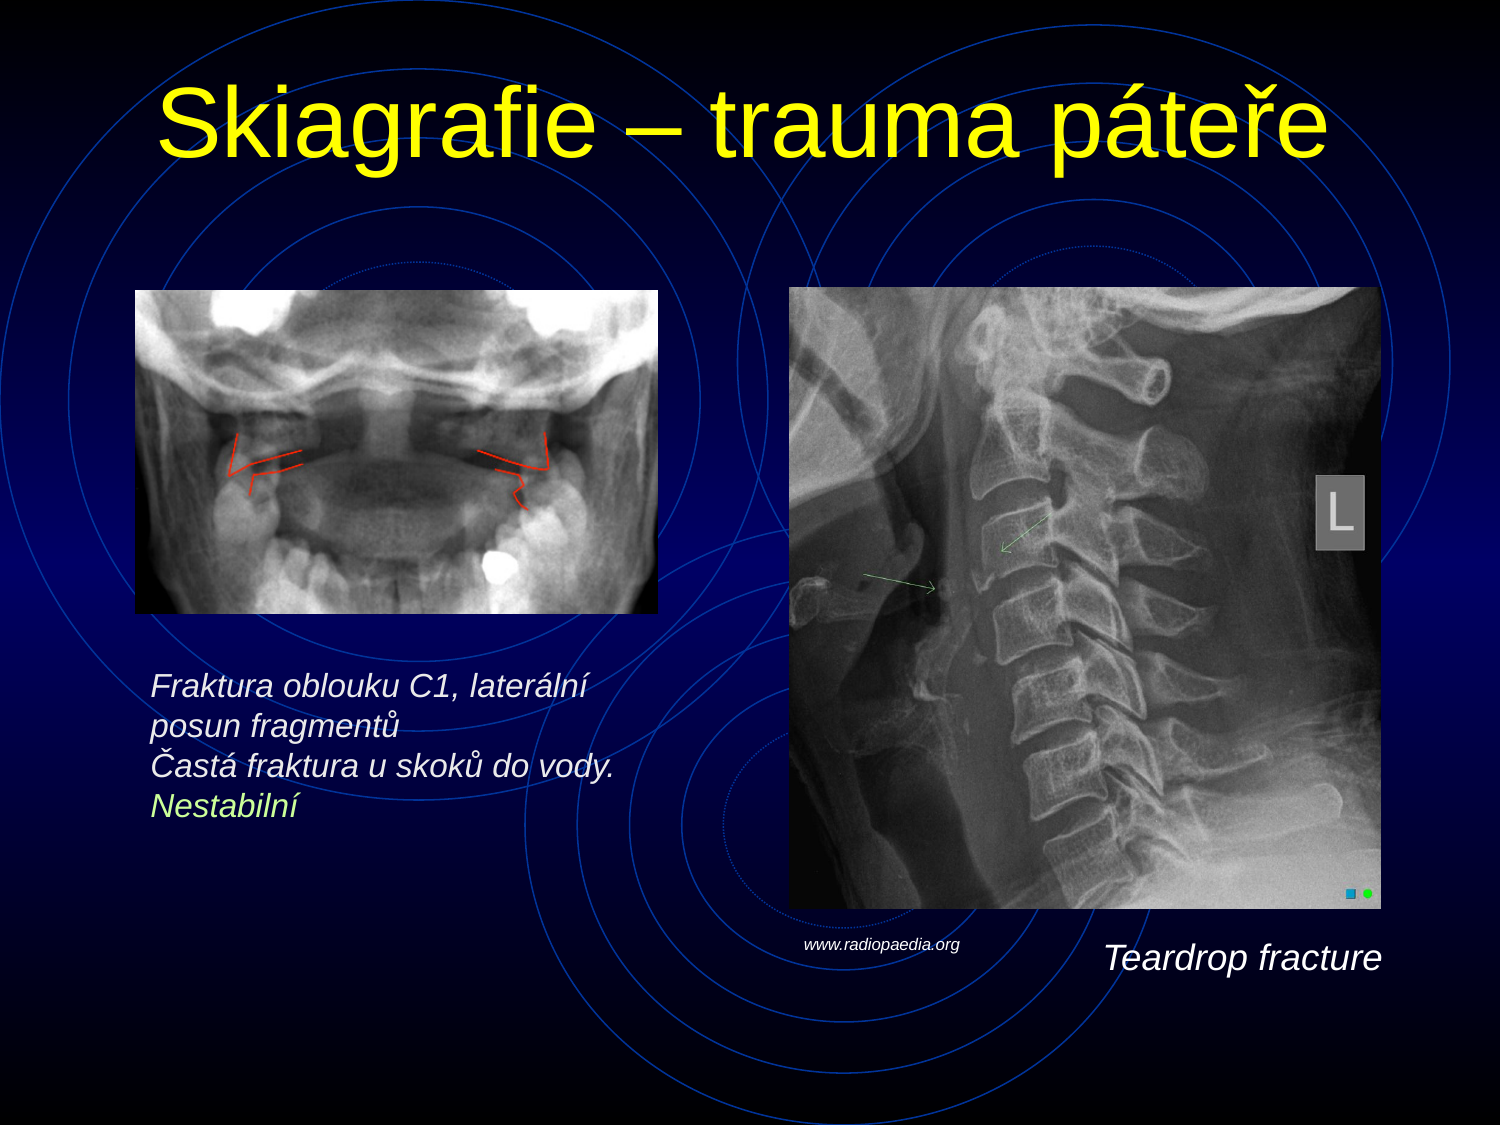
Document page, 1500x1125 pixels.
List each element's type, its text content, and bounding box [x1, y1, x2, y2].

picture [135, 290, 658, 614]
text_box www.radiopaedia.org [789, 926, 1108, 961]
title Skiagrafie – trauma páteře [106, 24, 1381, 212]
picture [789, 287, 1382, 910]
text_box Teardrop fracture [1087, 926, 1407, 985]
text_box Fraktura oblouku C1, laterální posun fragmentů Častá fraktura u skoků do vody. Nestabilní [135, 656, 703, 832]
